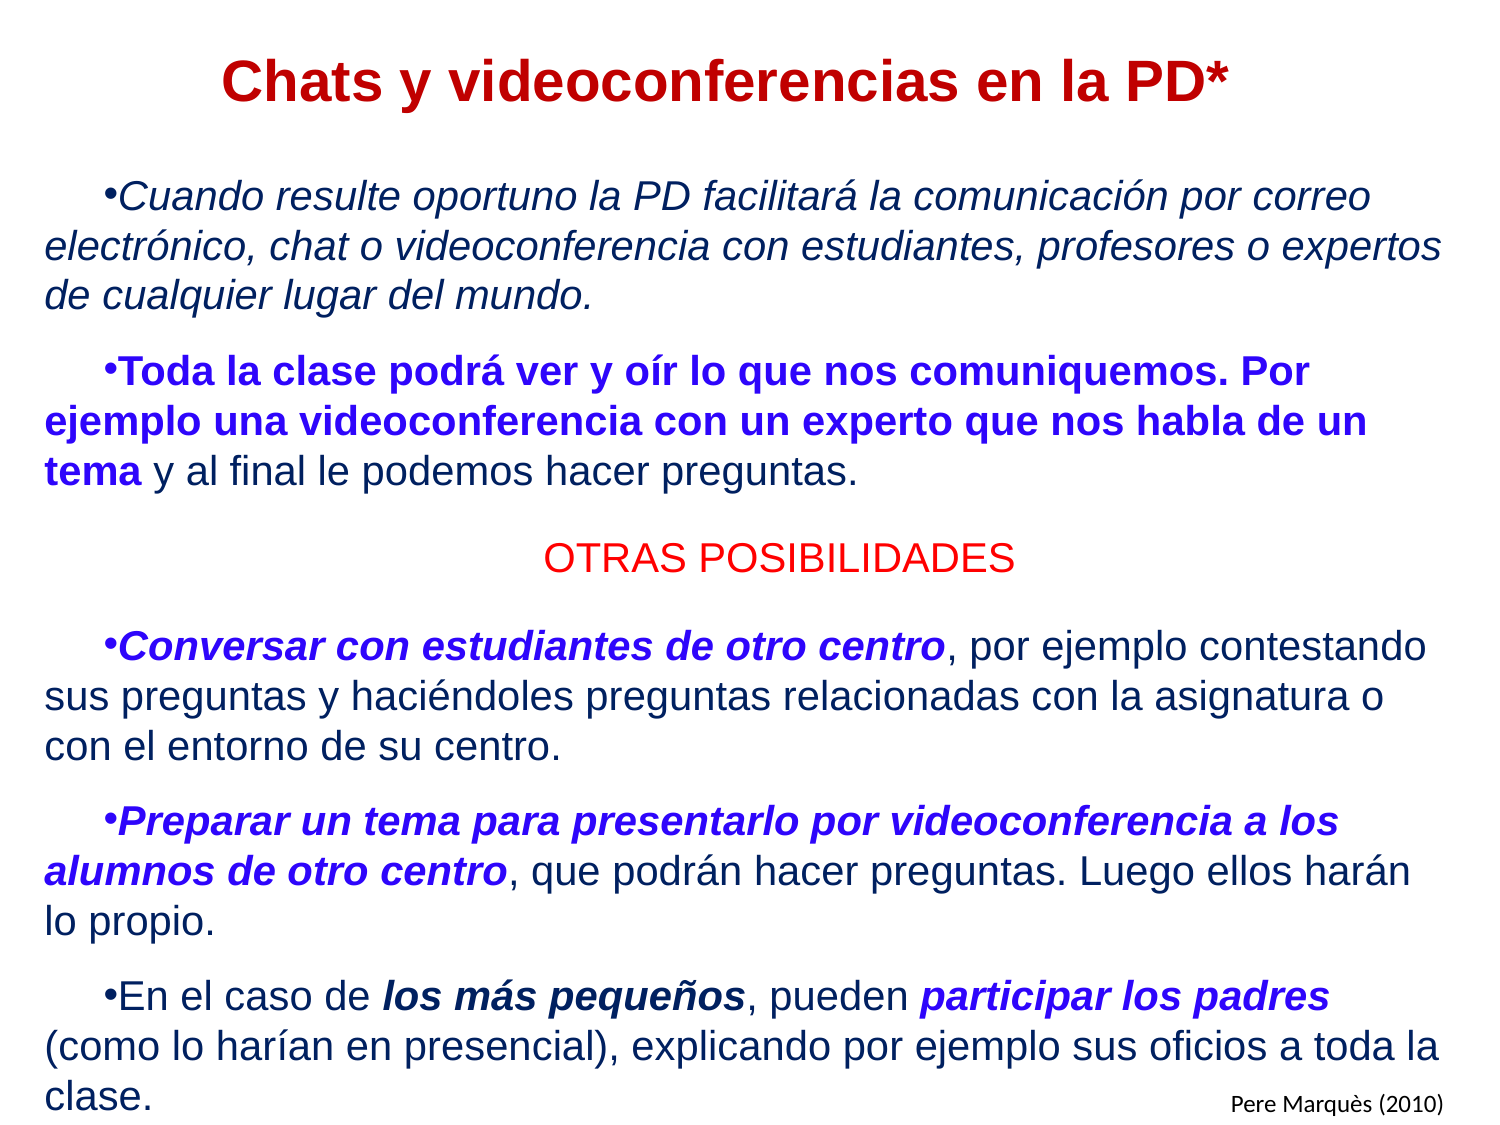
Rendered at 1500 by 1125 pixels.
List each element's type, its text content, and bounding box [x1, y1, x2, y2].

title Chats y videoconferencias en la PD* [88, 30, 1364, 126]
text_box Pere Marquès (2010) [1216, 1079, 1500, 1125]
subtitle Cuando resulte oportuno la PD facilitará la comunicación por correo electrónico, chat o videoconferencia con estudiantes, profesores o expertos de cualquier lugar del mundo. Toda la clase podrá ver y oír lo que nos comuniquemos. Por ejemplo una videoconferencia con un experto que nos habla de un tema y al final le podemos hacer preguntas. OTRAS POSIBILIDADES Conversar con estudiantes de otro centro, por ejemplo contestando sus preguntas y haciéndoles preguntas relacionadas con la asignatura o con el entorno de su centro. Preparar un tema para presentarlo por videoconferencia a los alumnos de otro centro, que podrán hacer preguntas. Luego ellos harán lo propio. En el caso de los más pequeños, pueden participar los padres (como lo harían en presencial), explicando por ejemplo sus oficios a toda la clase. [29, 160, 1471, 1125]
